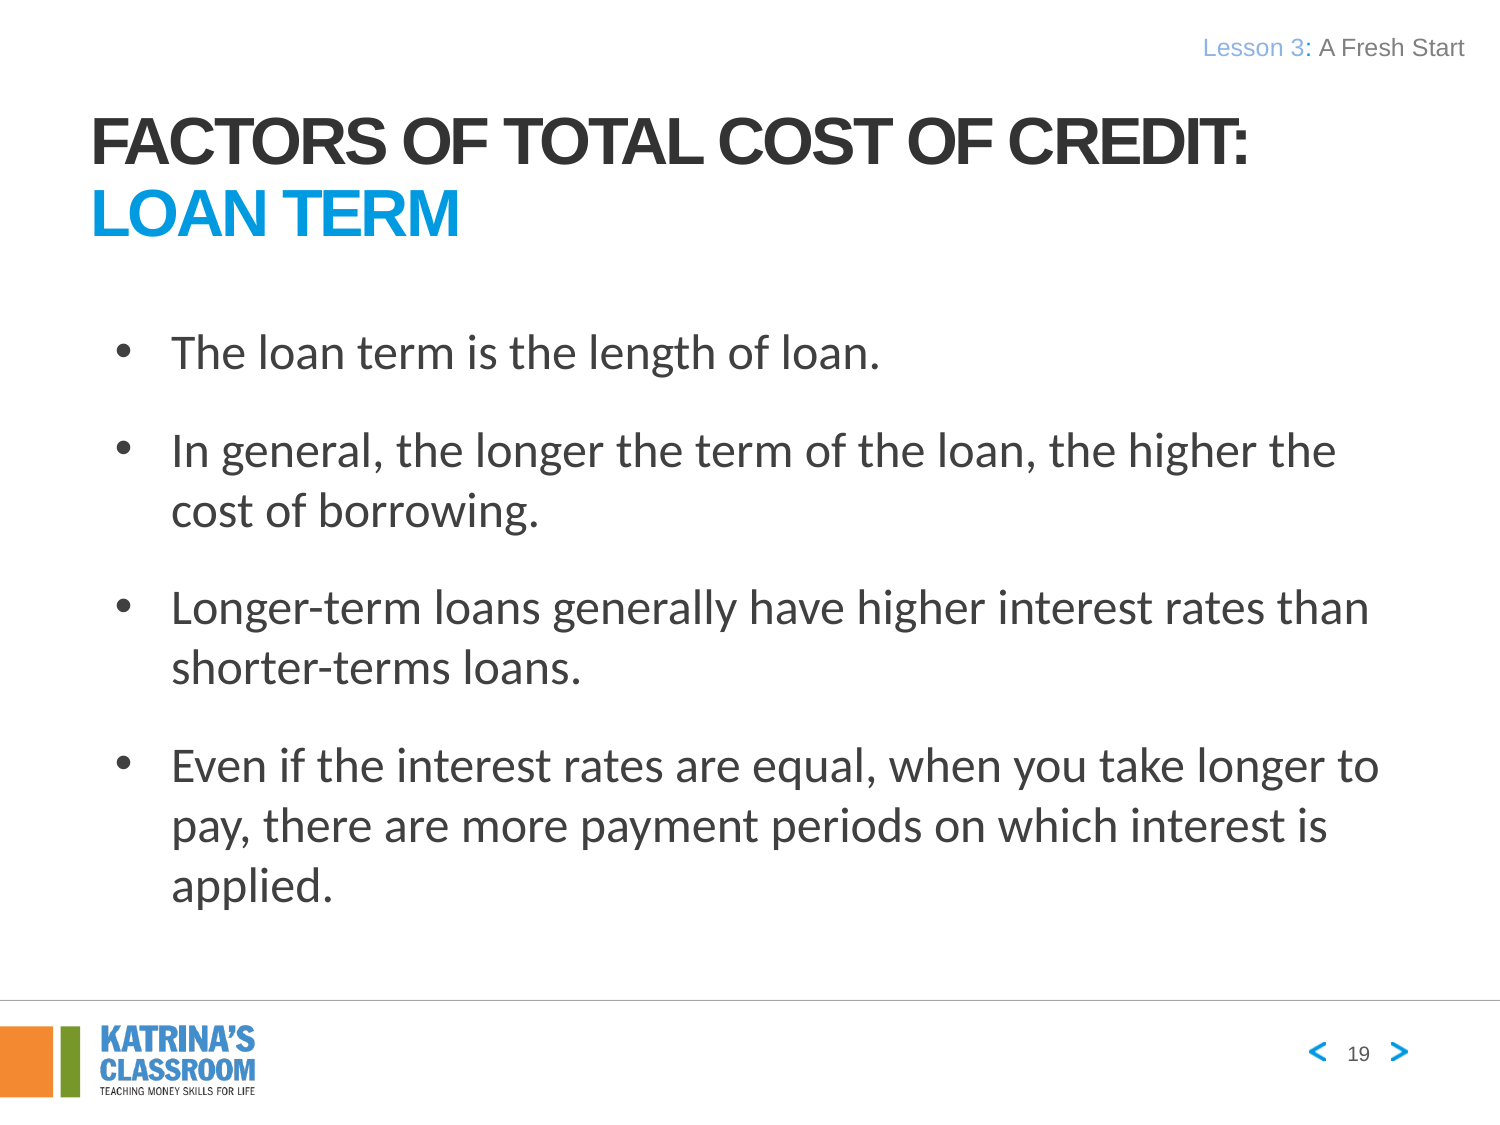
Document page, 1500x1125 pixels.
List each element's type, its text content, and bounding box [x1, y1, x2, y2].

picture [1308, 1042, 1321, 1050]
picture [1396, 1042, 1409, 1050]
picture [1316, 1046, 1326, 1057]
picture [0, 987, 1500, 1015]
text_box 19 [1329, 1031, 1388, 1074]
text_box Lesson 3: A Fresh Start [600, 24, 1478, 73]
picture [1395, 1053, 1409, 1062]
title Factors of Total Cost of Credit: Loan Term [75, 99, 1425, 262]
picture [1391, 1046, 1401, 1057]
text_box The loan term is the length of loan. In general, the longer the term of the loan, the higher the cost of borrowing. Longer-term loans generally have higher interest rates than shorter-terms loans. Even if the interest rates are equal, when you take longer to pay, there are more payment periods on which interest is applied. [99, 312, 1400, 1013]
picture [1308, 1053, 1322, 1062]
